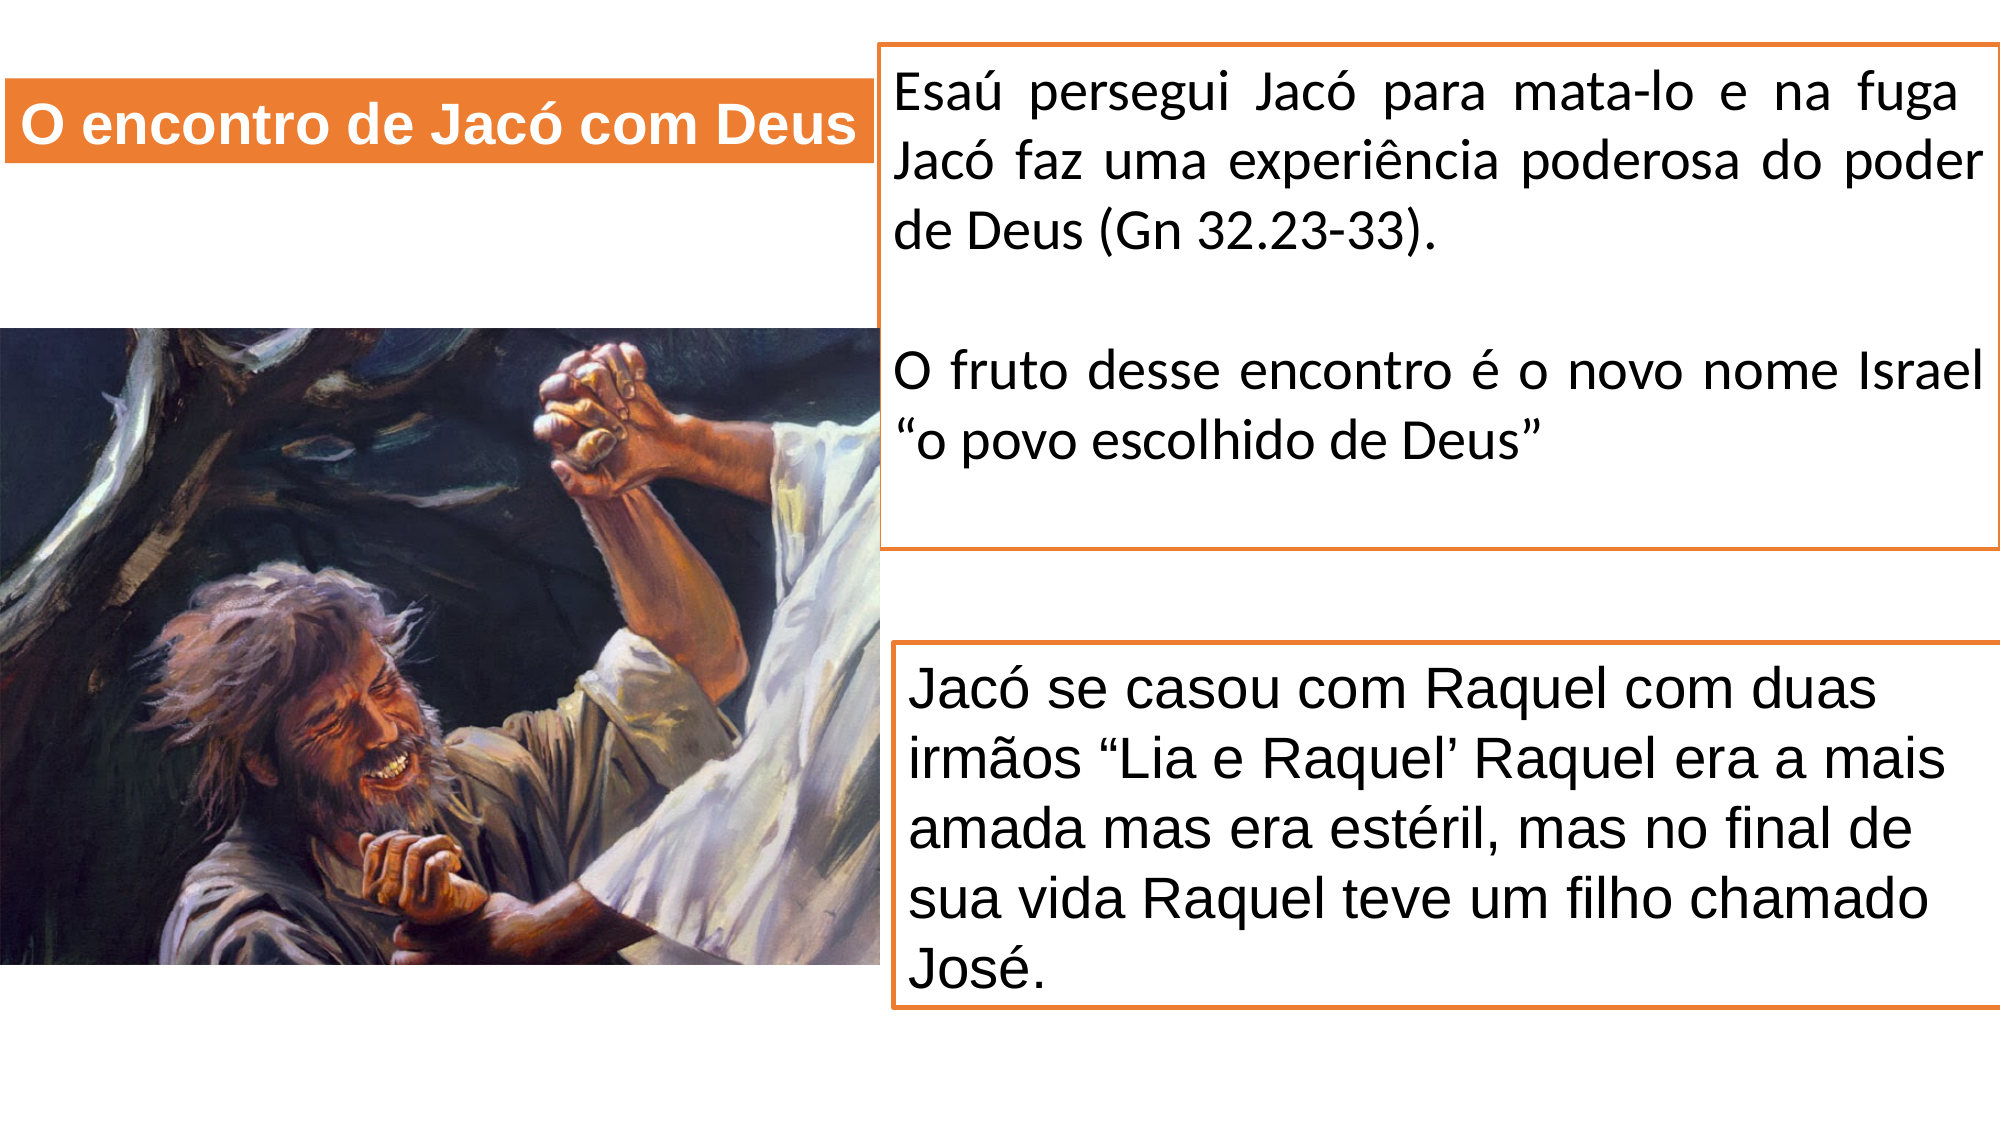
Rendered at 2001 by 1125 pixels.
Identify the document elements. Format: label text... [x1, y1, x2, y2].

text_box Jacó se casou com Raquel com duas irmãos “Lia e Raquel’ Raquel era a mais amada mas era estéril, mas no final de sua vida Raquel teve um filho chamado José. [893, 642, 2000, 1008]
picture [0, 328, 880, 965]
text_box O encontro de Jacó com Deus [5, 78, 874, 164]
text_box Esaú persegui Jacó para mata-lo e na fuga Jacó faz uma experiência poderosa do poder de Deus (Gn 32.23-33). O fruto desse encontro é o novo nome Israel “o povo escolhido de Deus” [879, 44, 2000, 549]
